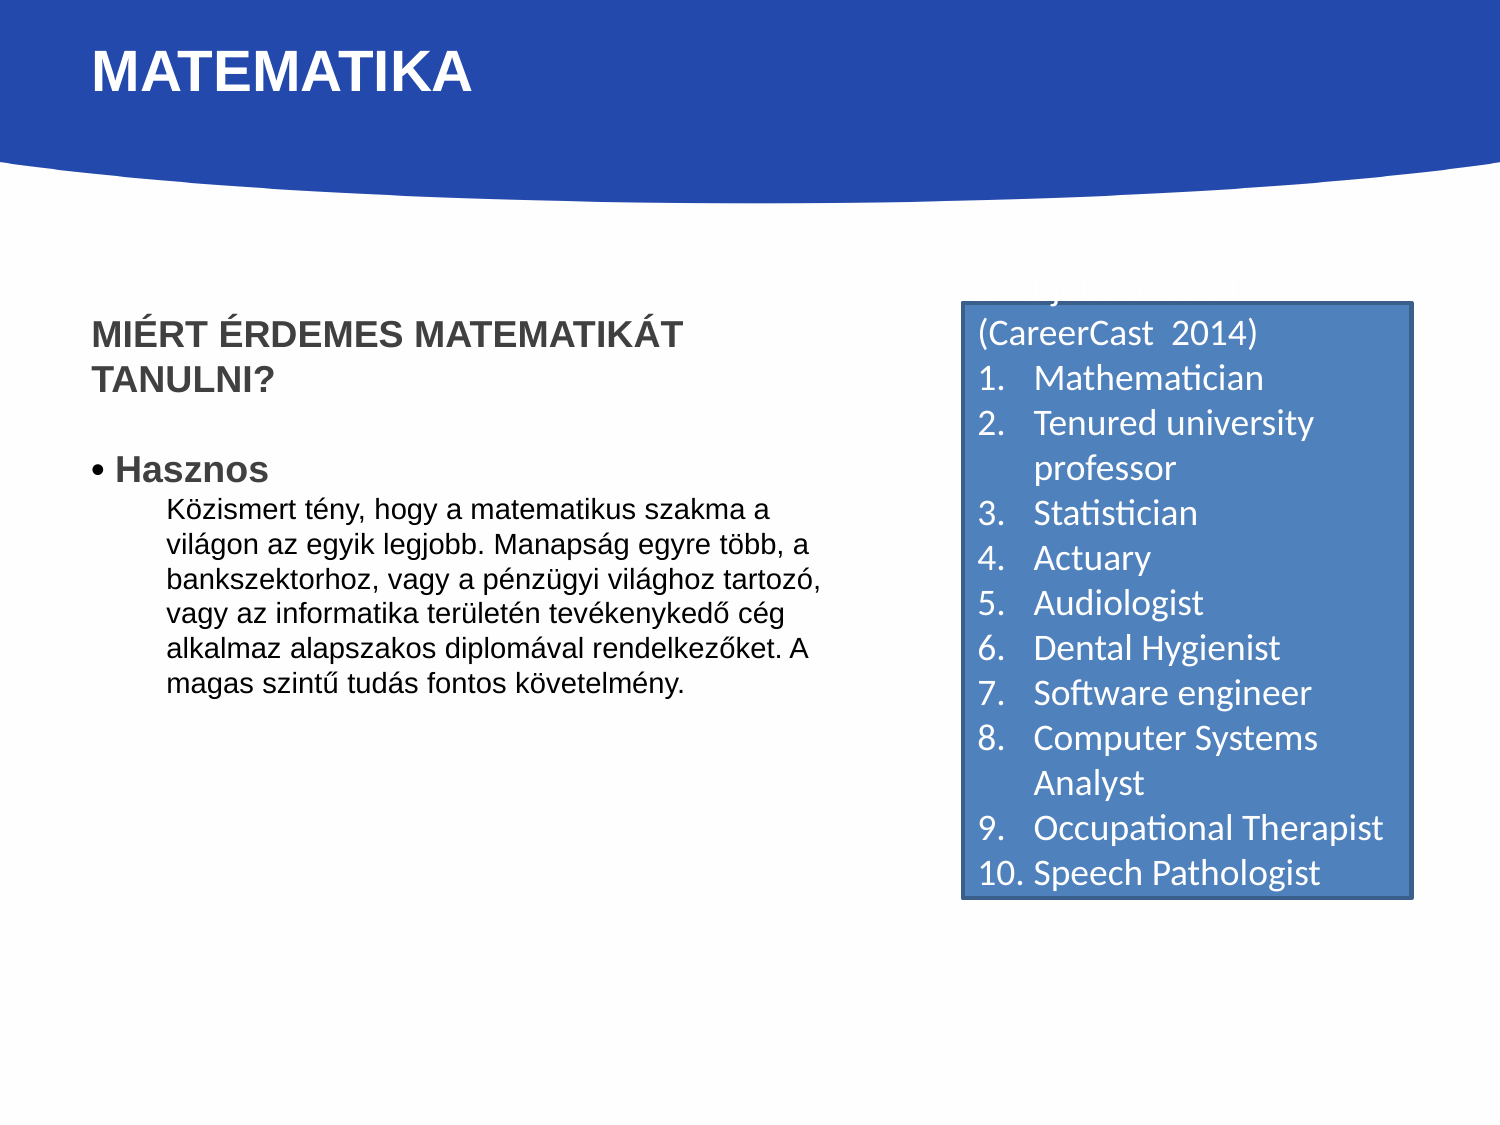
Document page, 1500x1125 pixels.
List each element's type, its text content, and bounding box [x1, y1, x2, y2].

text_box Best jobs of 2014 (CareerCast 2014) Mathematician Tenured university professor Statistician Actuary Audiologist Dental Hygienist Software engineer Computer Systems Analyst Occupational Therapist Speech Pathologist [961, 301, 1414, 900]
picture [0, 0, 1500, 1125]
title MATEMATIKA [76, 25, 755, 178]
text_box MIÉRT ÉRDEMES MATEMATIKÁT TANULNI? • Hasznos Közismert tény, hogy a matematikus szakma a világon az egyik legjobb. Manapság egyre több, a bankszektorhoz, vagy a pénzügyi világhoz tartozó, vagy az informatika területén tevékenykedő cég alkalmaz alapszakos diplomával rendelkezőket. A magas szintű tudás fontos követelmény. [76, 302, 869, 743]
